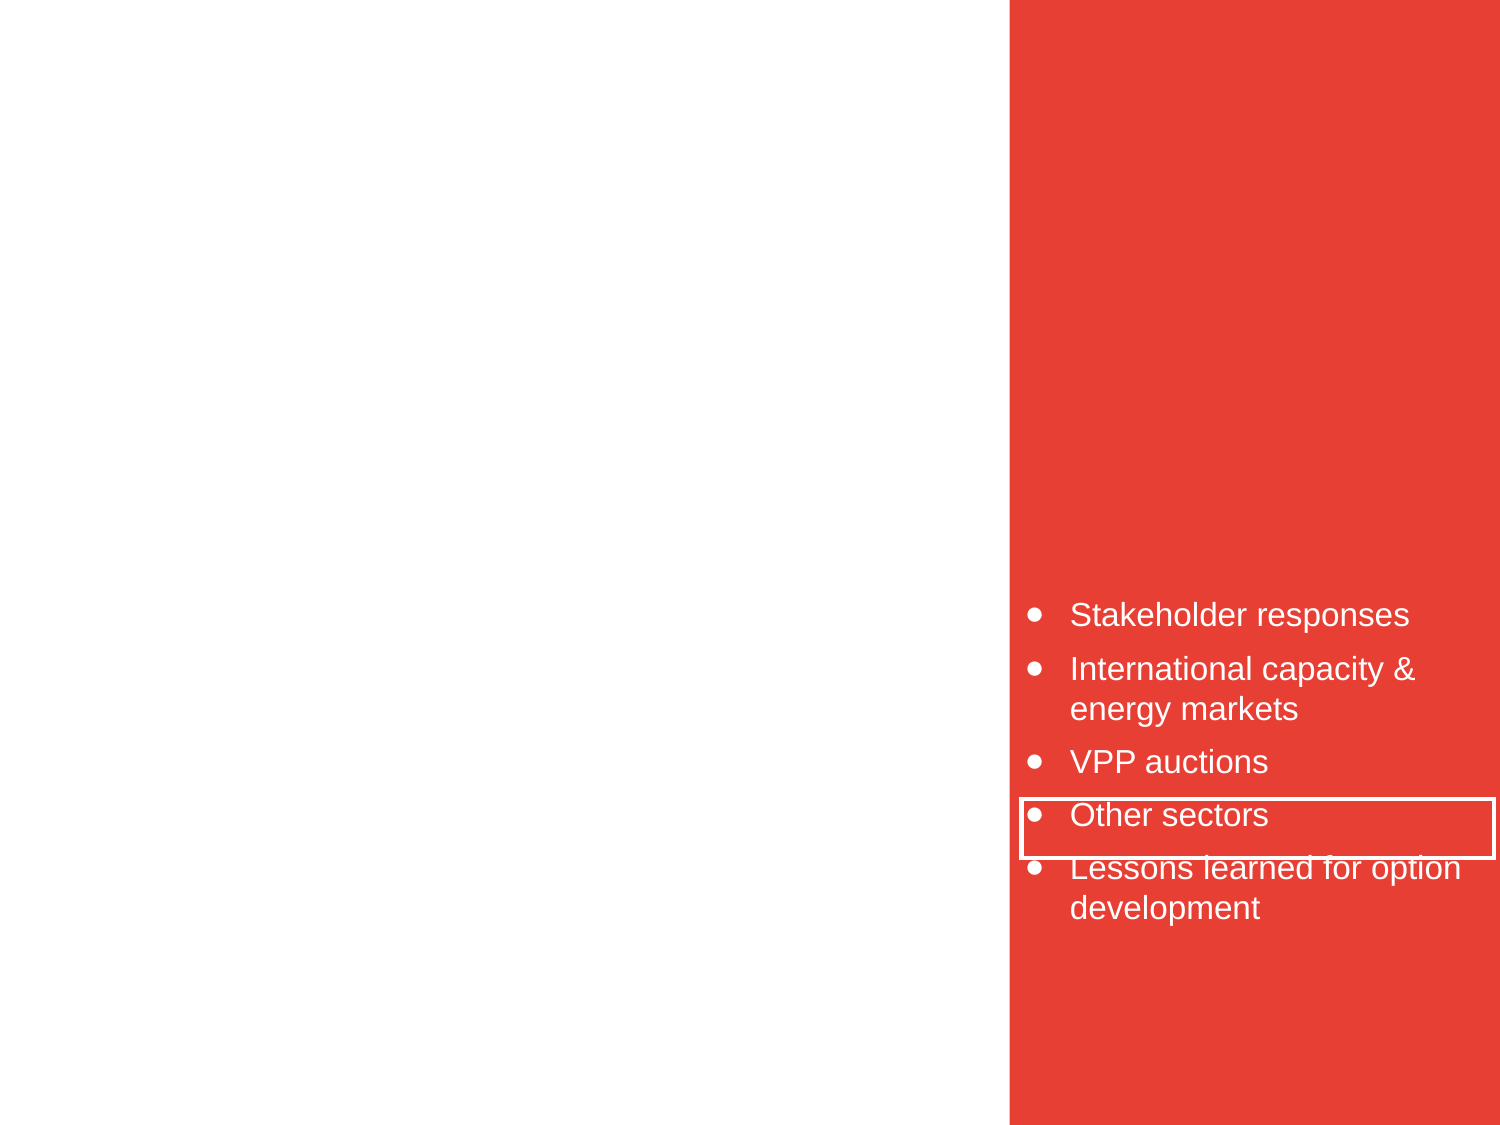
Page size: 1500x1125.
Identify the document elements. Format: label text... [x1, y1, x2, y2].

text_box [1009, 834, 1500, 1125]
text_box Stakeholder responses International capacity & energy markets VPP auctions Other sectors Lessons learned for option development [1009, 586, 1500, 834]
text_box [1021, 798, 1495, 858]
text_box [1009, 0, 1500, 586]
text_box [0, 0, 1009, 1125]
